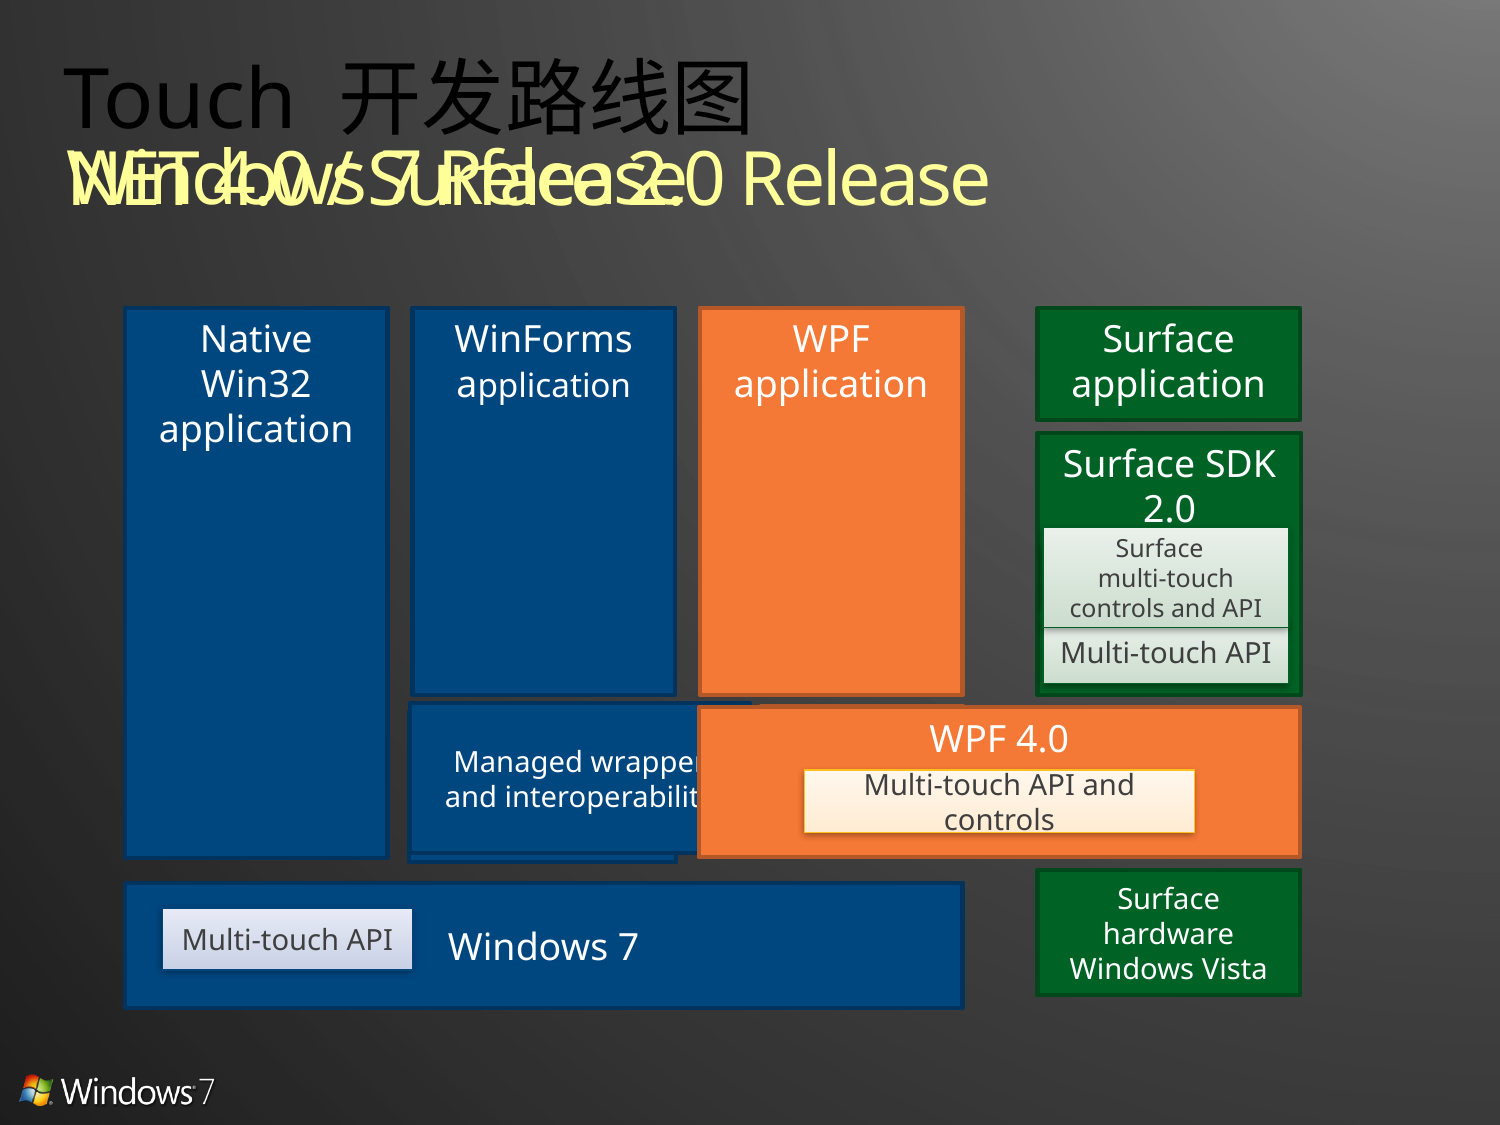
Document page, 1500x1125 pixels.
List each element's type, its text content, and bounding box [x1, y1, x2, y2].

text_box Multi-touch API [1042, 634, 1290, 684]
text_box Surface multi-touch controls and API [1042, 527, 1290, 628]
text_box Surface application [1035, 306, 1302, 422]
text_box Surface SDK 2.0 [1036, 431, 1303, 697]
text_box WPF 4.0 [697, 705, 1302, 859]
picture [0, 0, 1500, 1125]
text_box Managed wrapper and interoperability [407, 710, 678, 864]
text_box Managed wrapper and interoperability [408, 701, 752, 855]
text_box Surface hardware Windows Vista [1035, 868, 1302, 997]
text_box WinForms application [410, 306, 677, 697]
text_box NET 4.0 / Surface 2.0 Release [66, 154, 1071, 222]
text_box Multi-touch API and controls [804, 769, 1195, 833]
text_box Multi-touch API [162, 907, 413, 971]
text_box WPF application [698, 306, 965, 697]
title Touch 开发路线图 [63, 37, 1425, 154]
text_box Windows 7 [123, 881, 965, 1010]
text_box Native Win32 application [123, 306, 390, 860]
